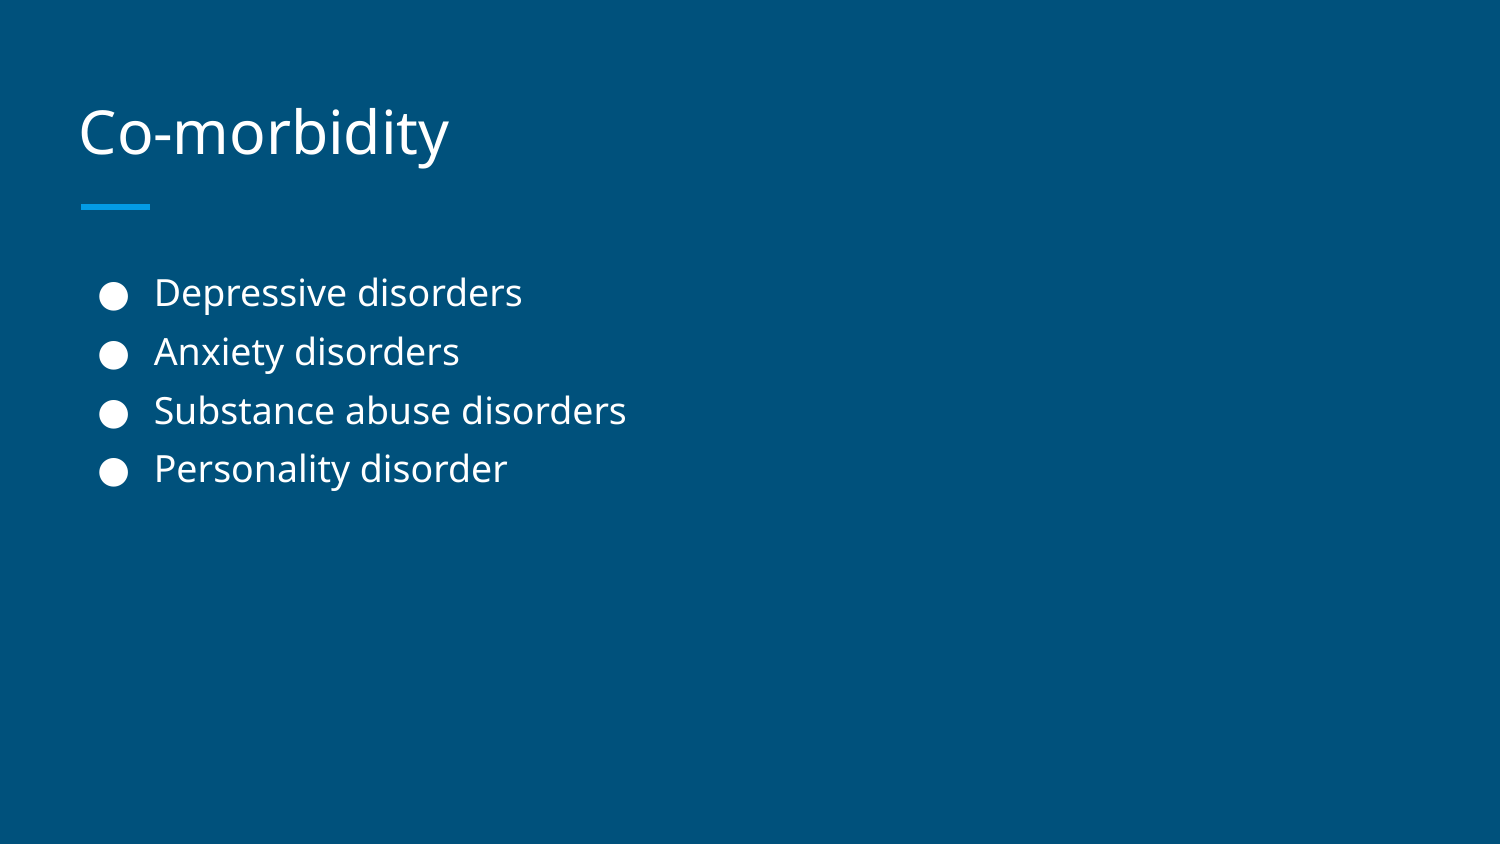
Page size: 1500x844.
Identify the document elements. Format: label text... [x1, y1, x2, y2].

title Co-morbidity [63, 75, 1437, 188]
list Depressive disorders Anxiety disorders Substance abuse disorders Personality disorder [63, 244, 1437, 750]
